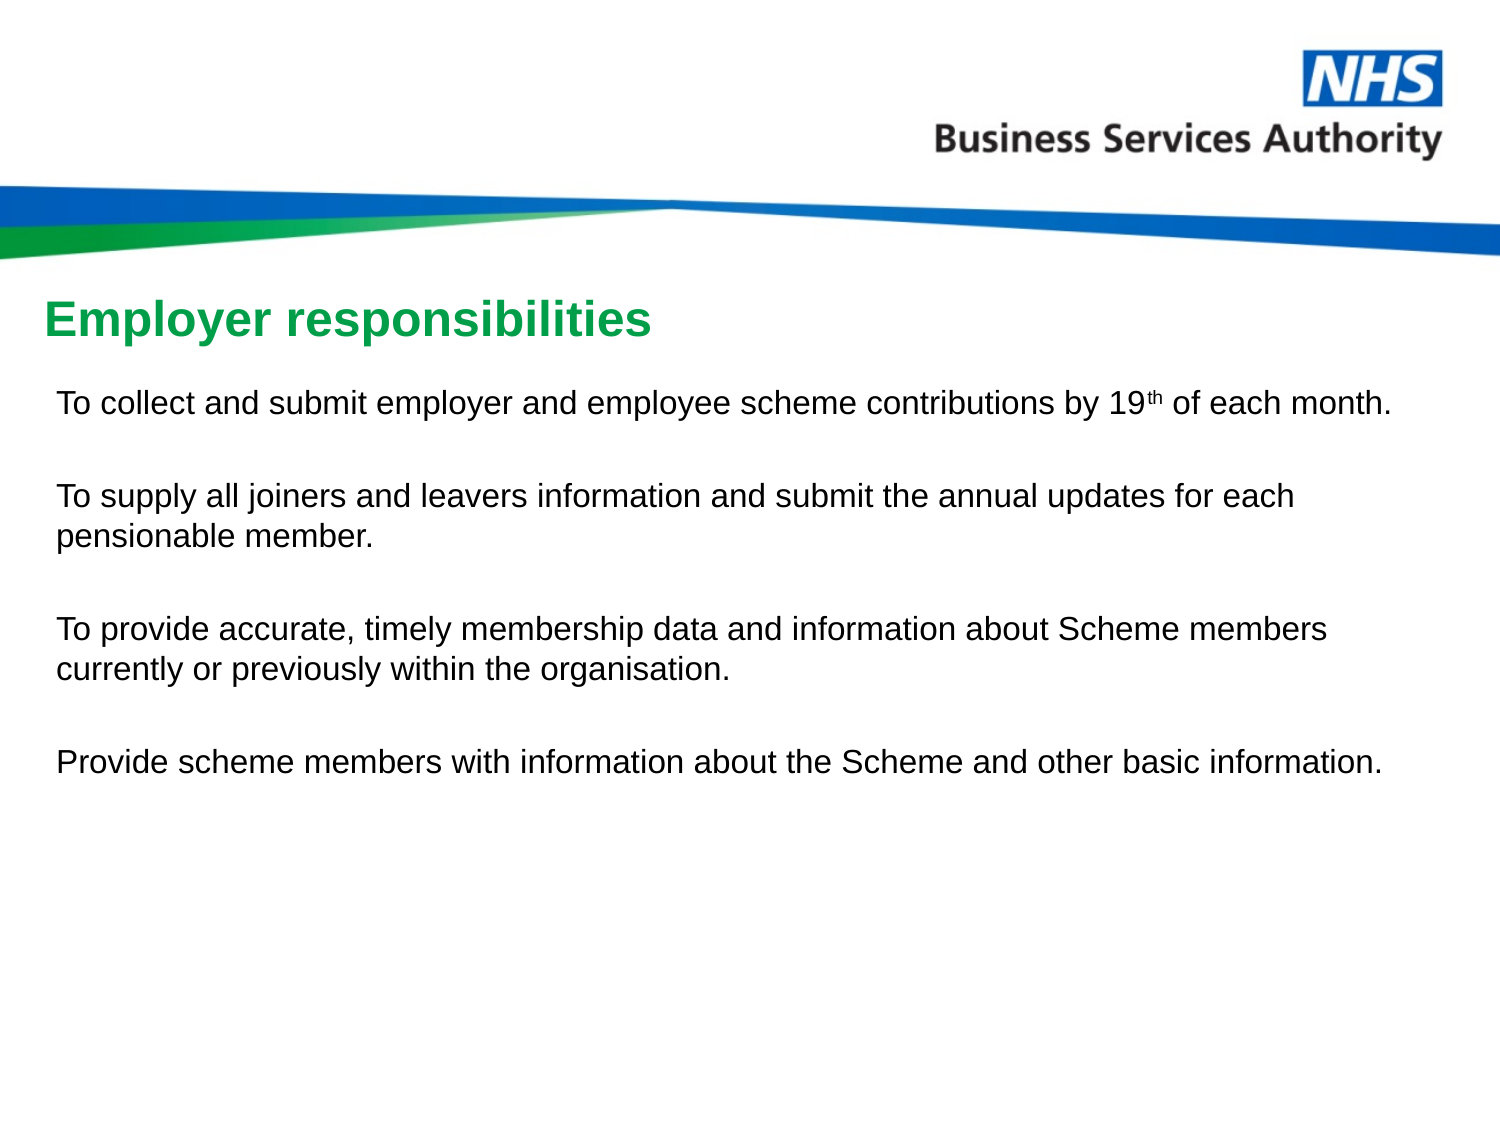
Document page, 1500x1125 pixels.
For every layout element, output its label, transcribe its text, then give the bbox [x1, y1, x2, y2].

picture [0, 0, 1500, 273]
text_box To collect and submit employer and employee scheme contributions by 19th of each month. To supply all joiners and leavers information and submit the annual updates for each pensionable member. To provide accurate, timely membership data and information about Scheme members currently or previously within the organisation. Provide scheme members with information about the Scheme and other basic information. [41, 373, 1425, 1071]
title Employer responsibilities [29, 278, 1414, 374]
